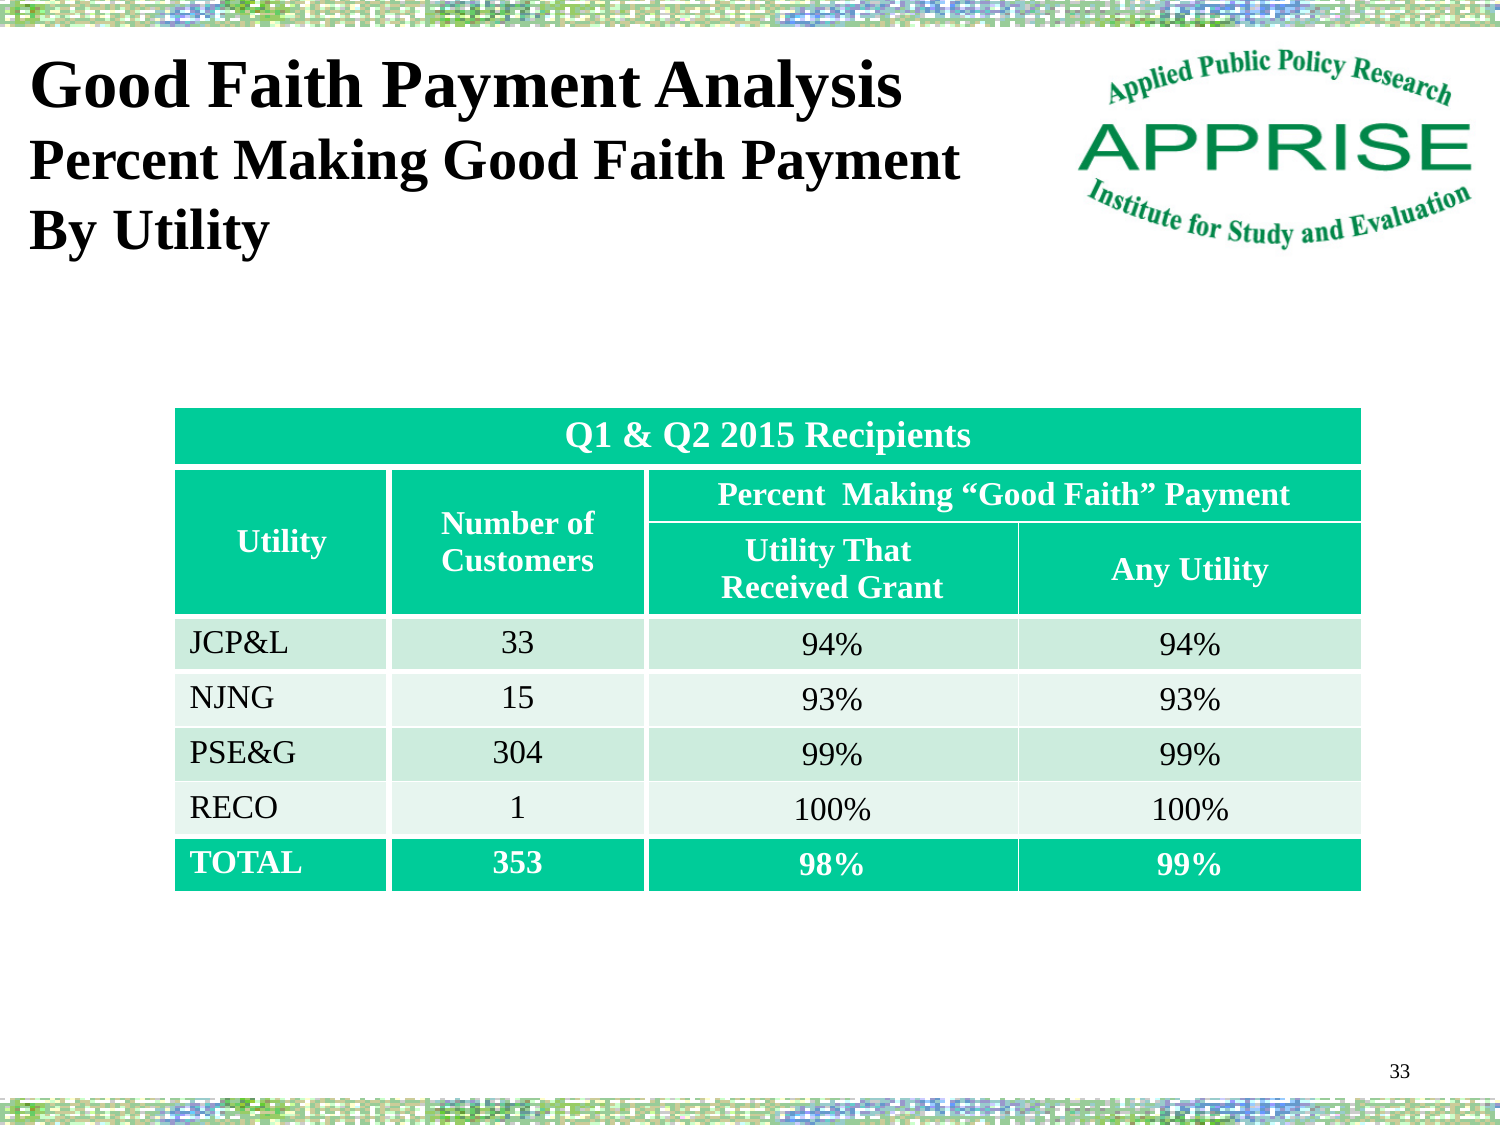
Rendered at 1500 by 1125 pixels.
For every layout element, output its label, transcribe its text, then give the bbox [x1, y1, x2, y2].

title Good Faith Payment Analysis Percent Making Good Faith Payment By Utility [14, 91, 1045, 279]
table_cell 98% [649, 839, 1018, 891]
table_header Q1 & Q2 2015 Recipients [175, 408, 1361, 464]
table_cell 100% [1019, 782, 1361, 834]
table_cell 100% [649, 782, 1018, 834]
table_cell Number of Customers [392, 470, 644, 614]
table_cell 99% [1019, 839, 1361, 891]
table_cell Utility [175, 470, 386, 614]
table_cell Percent Making “Good Faith” Payment [649, 470, 1361, 521]
text_box 33 [1374, 1050, 1463, 1090]
table_cell Any Utility [1019, 523, 1361, 614]
table_cell NJNG [175, 674, 386, 726]
table_cell 93% [649, 674, 1018, 726]
table_cell 99% [1019, 728, 1361, 781]
table_cell 99% [649, 728, 1018, 781]
table_cell 15 [392, 674, 644, 726]
table_cell 33 [392, 619, 644, 669]
picture [0, 0, 1500, 276]
table_cell TOTAL [175, 839, 386, 891]
table_cell 304 [392, 728, 644, 781]
table_cell 353 [392, 839, 644, 891]
table_cell 94% [1019, 619, 1361, 669]
picture [0, 1098, 1500, 1125]
table_cell Utility That Received Grant [649, 523, 1018, 614]
table_cell RECO [175, 782, 386, 834]
table_cell 93% [1019, 674, 1361, 726]
table_cell PSE&G [175, 728, 386, 781]
table_cell 1 [392, 782, 644, 834]
table_cell 94% [649, 619, 1018, 669]
table_cell JCP&L [175, 619, 386, 669]
